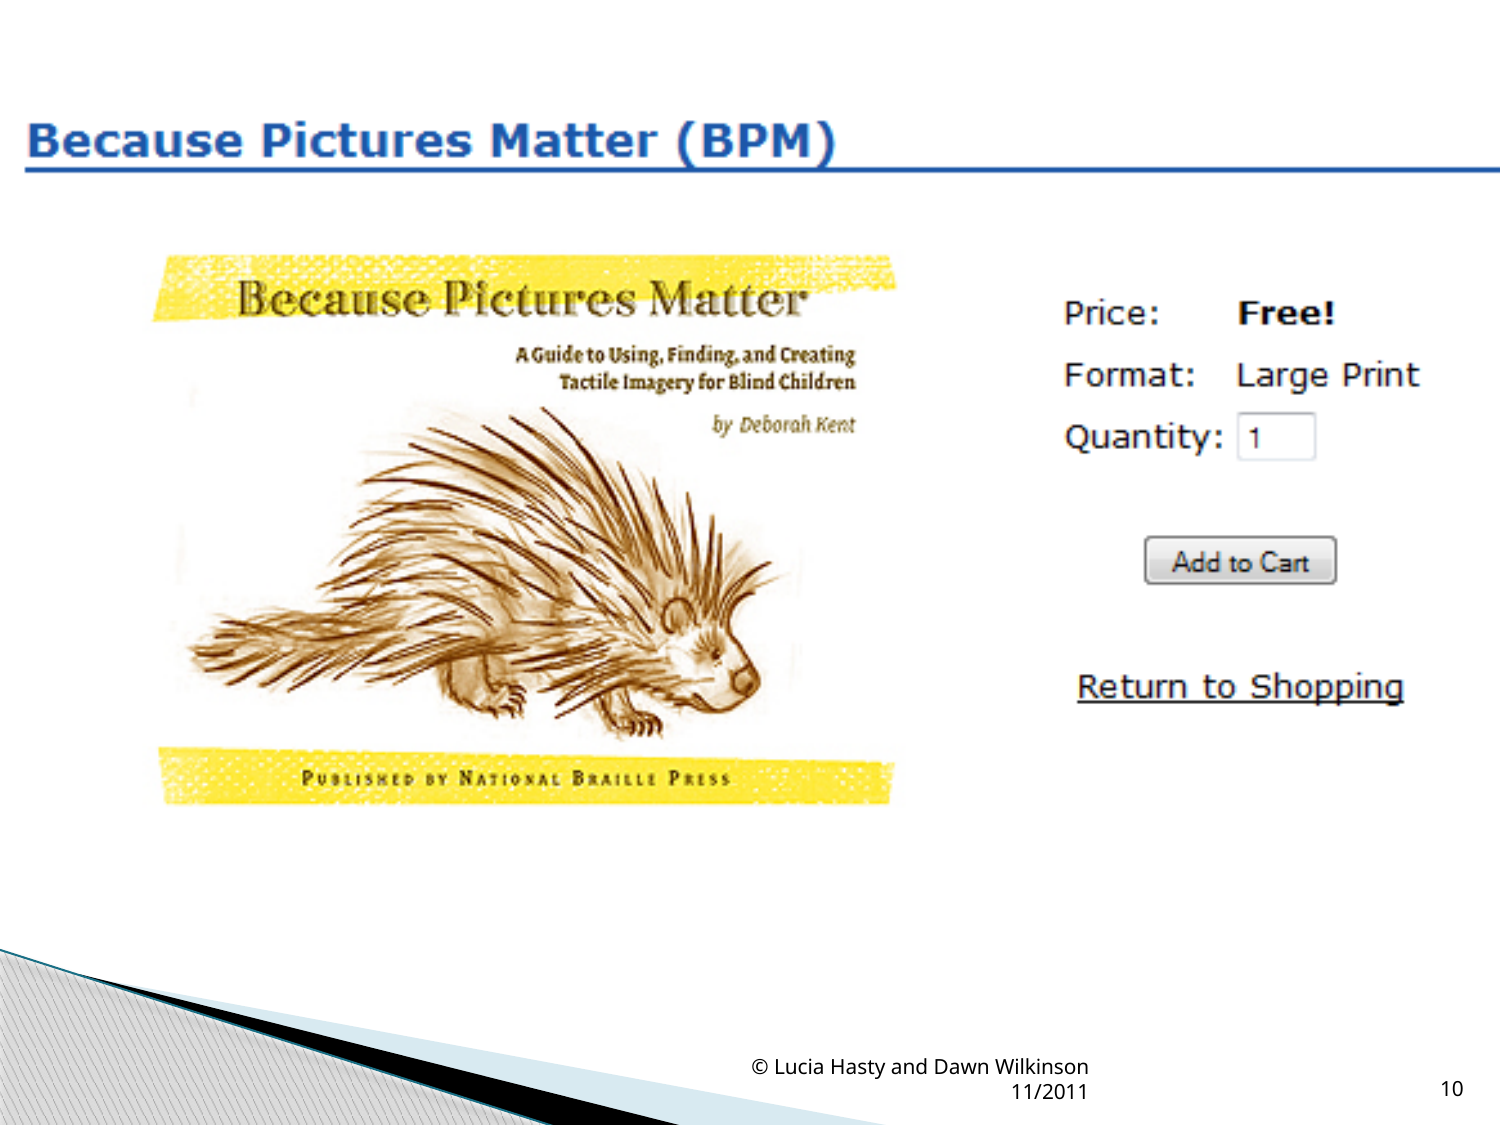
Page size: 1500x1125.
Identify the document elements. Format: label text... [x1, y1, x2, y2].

slide_number 10 [1418, 1051, 1479, 1112]
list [0, 96, 1500, 838]
footer © Lucia Hasty and Dawn Wilkinson 11/2011 [718, 1051, 1105, 1112]
